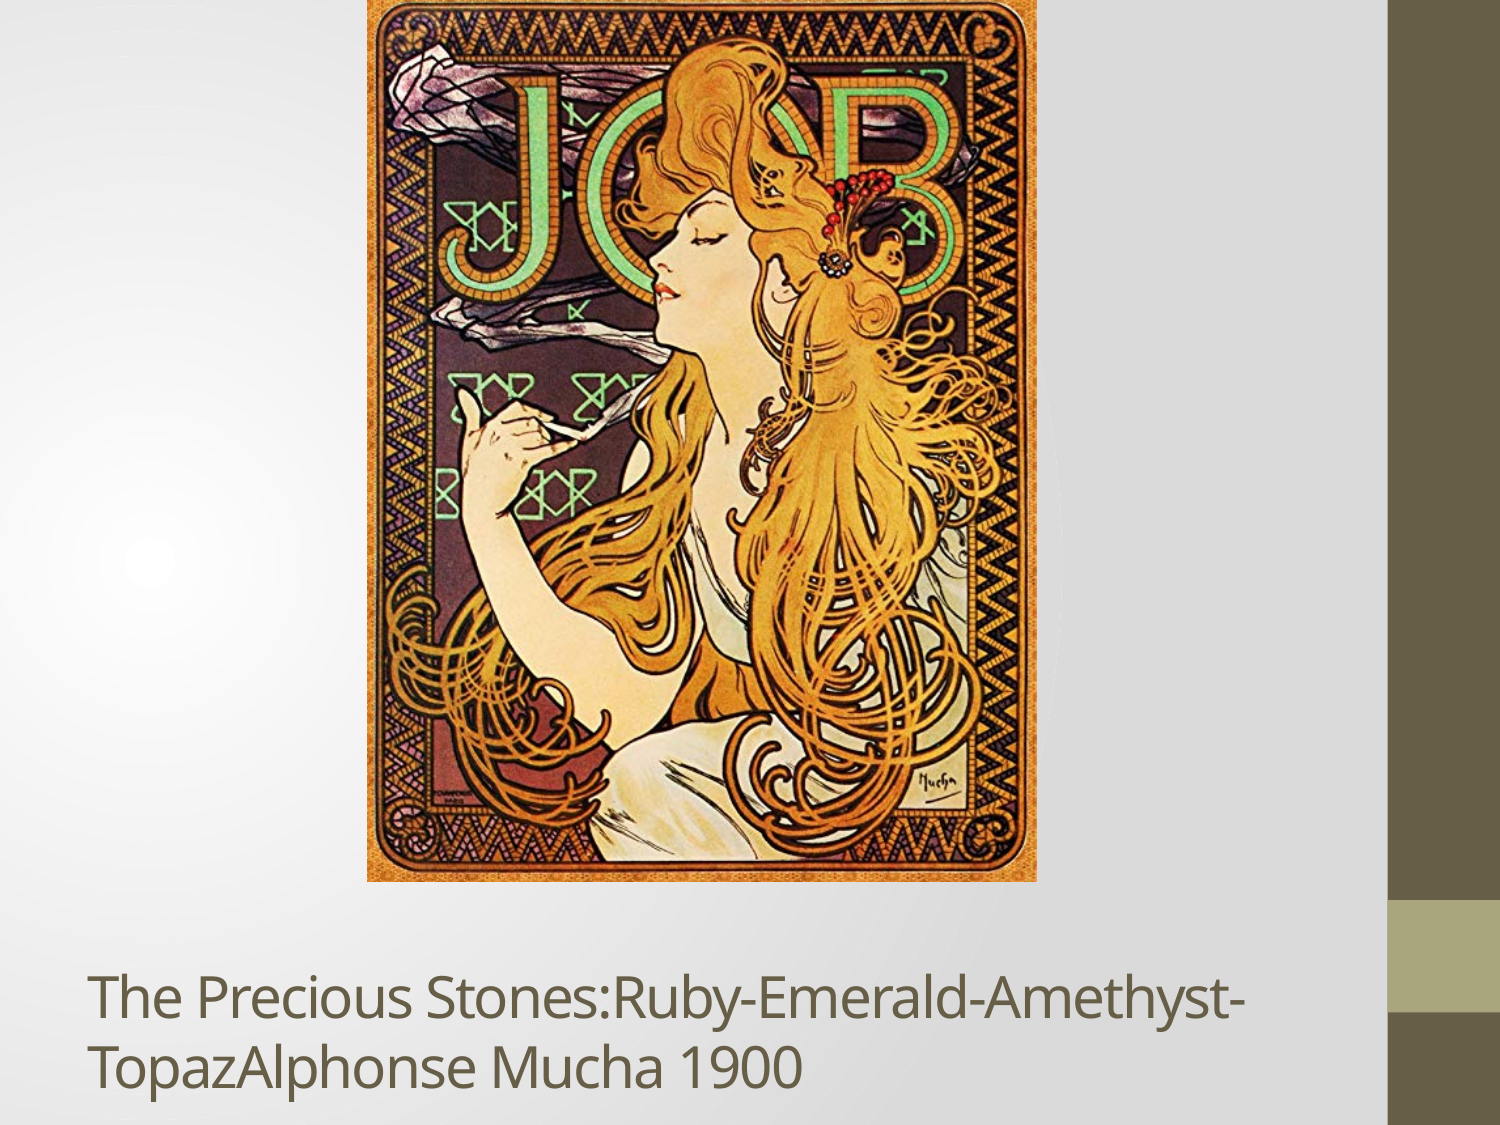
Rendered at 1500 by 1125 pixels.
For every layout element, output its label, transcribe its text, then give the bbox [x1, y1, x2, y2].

title The Precious Stones:Ruby-Emerald-Amethyst-TopazAlphonse Mucha 1900 [72, 936, 1323, 1124]
picture [366, 0, 1037, 883]
